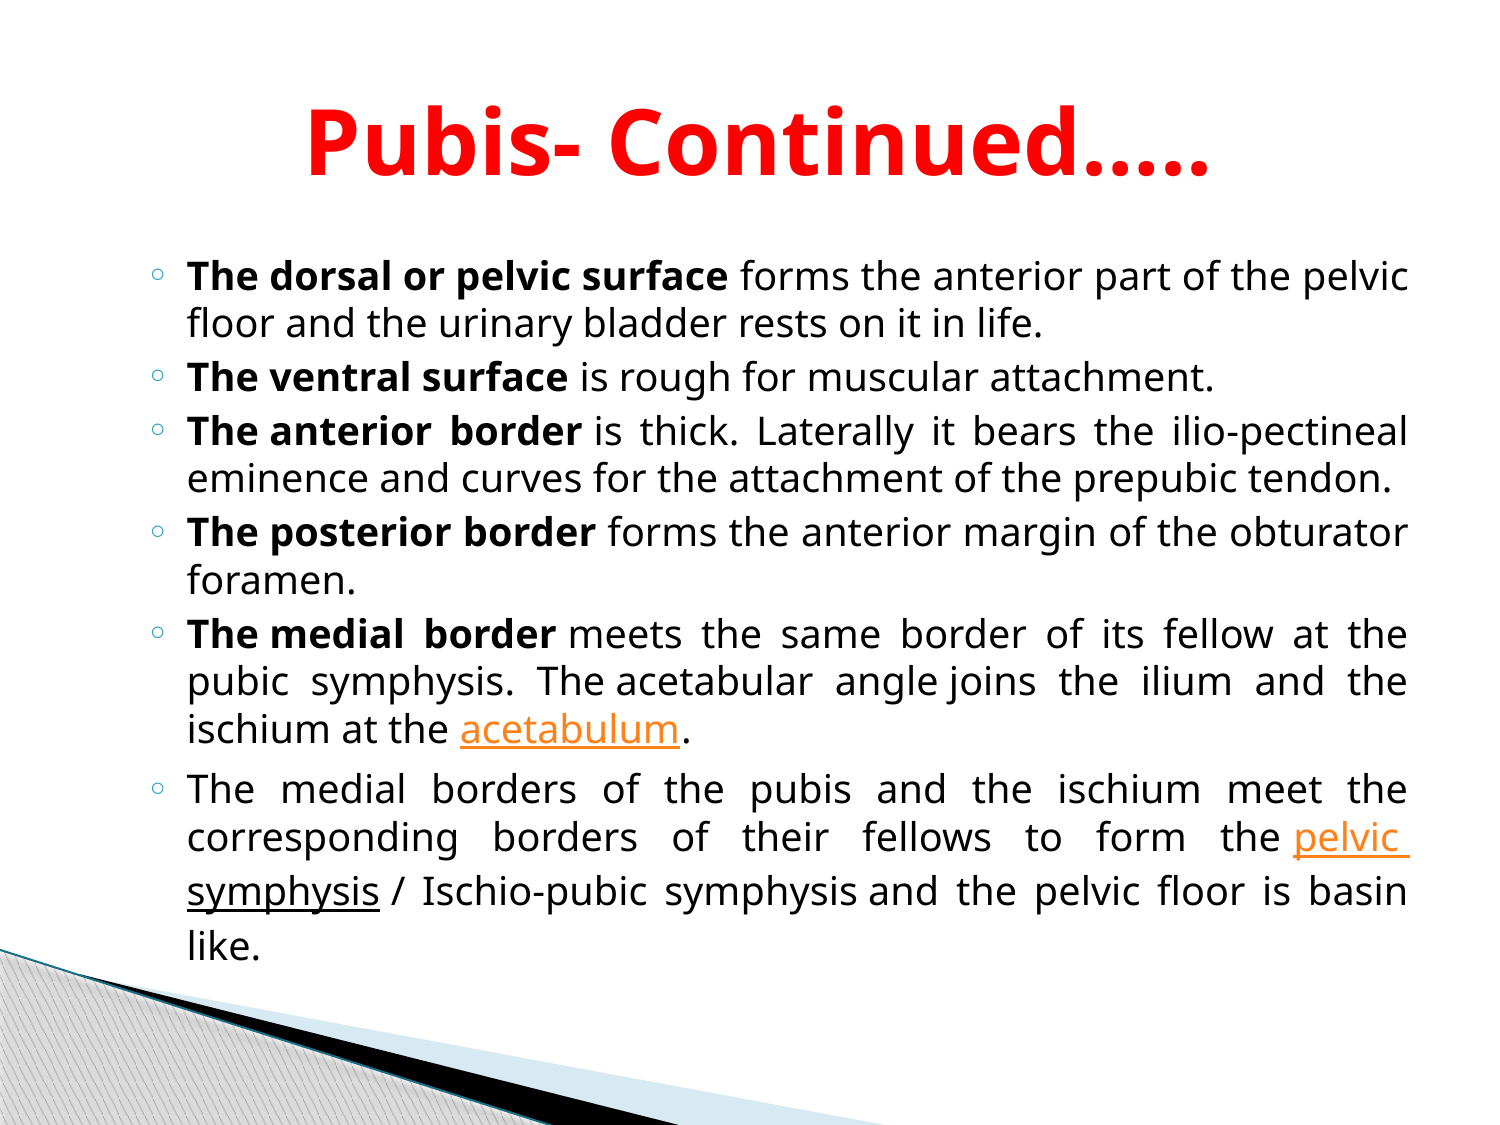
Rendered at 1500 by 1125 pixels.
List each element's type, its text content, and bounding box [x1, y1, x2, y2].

title Pubis- Continued….. [75, 45, 1425, 233]
list The dorsal or pelvic surface forms the anterior part of the pelvic floor and the urinary bladder rests on it in life. The ventral surface is rough for muscular attachment. The anterior border is thick. Laterally it bears the ilio-pectineal eminence and curves for the attachment of the prepubic tendon. The posterior border forms the anterior margin of the obturator foramen. The medial border meets the same border of its fellow at the pubic symphysis. The acetabular angle joins the ilium and the ischium at the acetabulum. The medial borders of the pubis and the ischium meet the corresponding borders of their fellows to form the pelvic symphysis / Ischio-pubic symphysis and the pelvic floor is basin like. [75, 243, 1425, 986]
